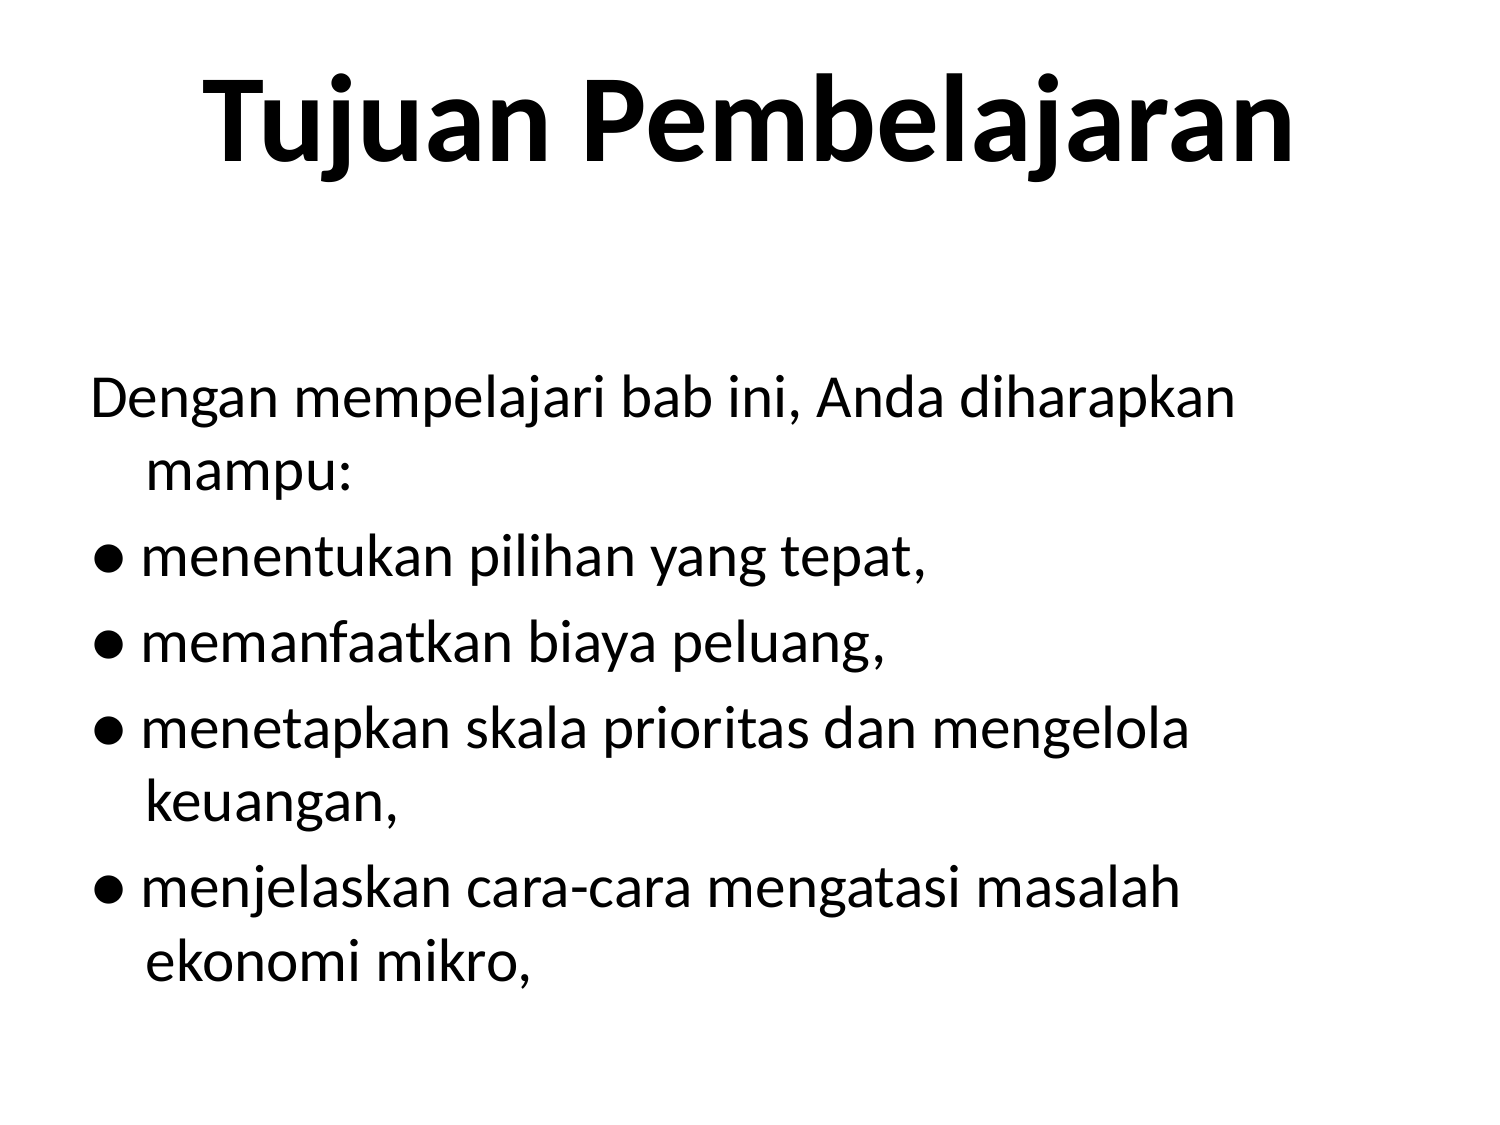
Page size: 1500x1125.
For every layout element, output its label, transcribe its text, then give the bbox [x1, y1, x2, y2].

title Tujuan Pembelajaran [75, 140, 1425, 233]
list Dengan mempelajari bab ini, Anda diharapkan mampu: ● menentukan pilihan yang tepat, ● memanfaatkan biaya peluang, ● menetapkan skala prioritas dan mengelola keuangan, ● menjelaskan cara-cara mengatasi masalah ekonomi mikro, [75, 262, 1425, 1005]
